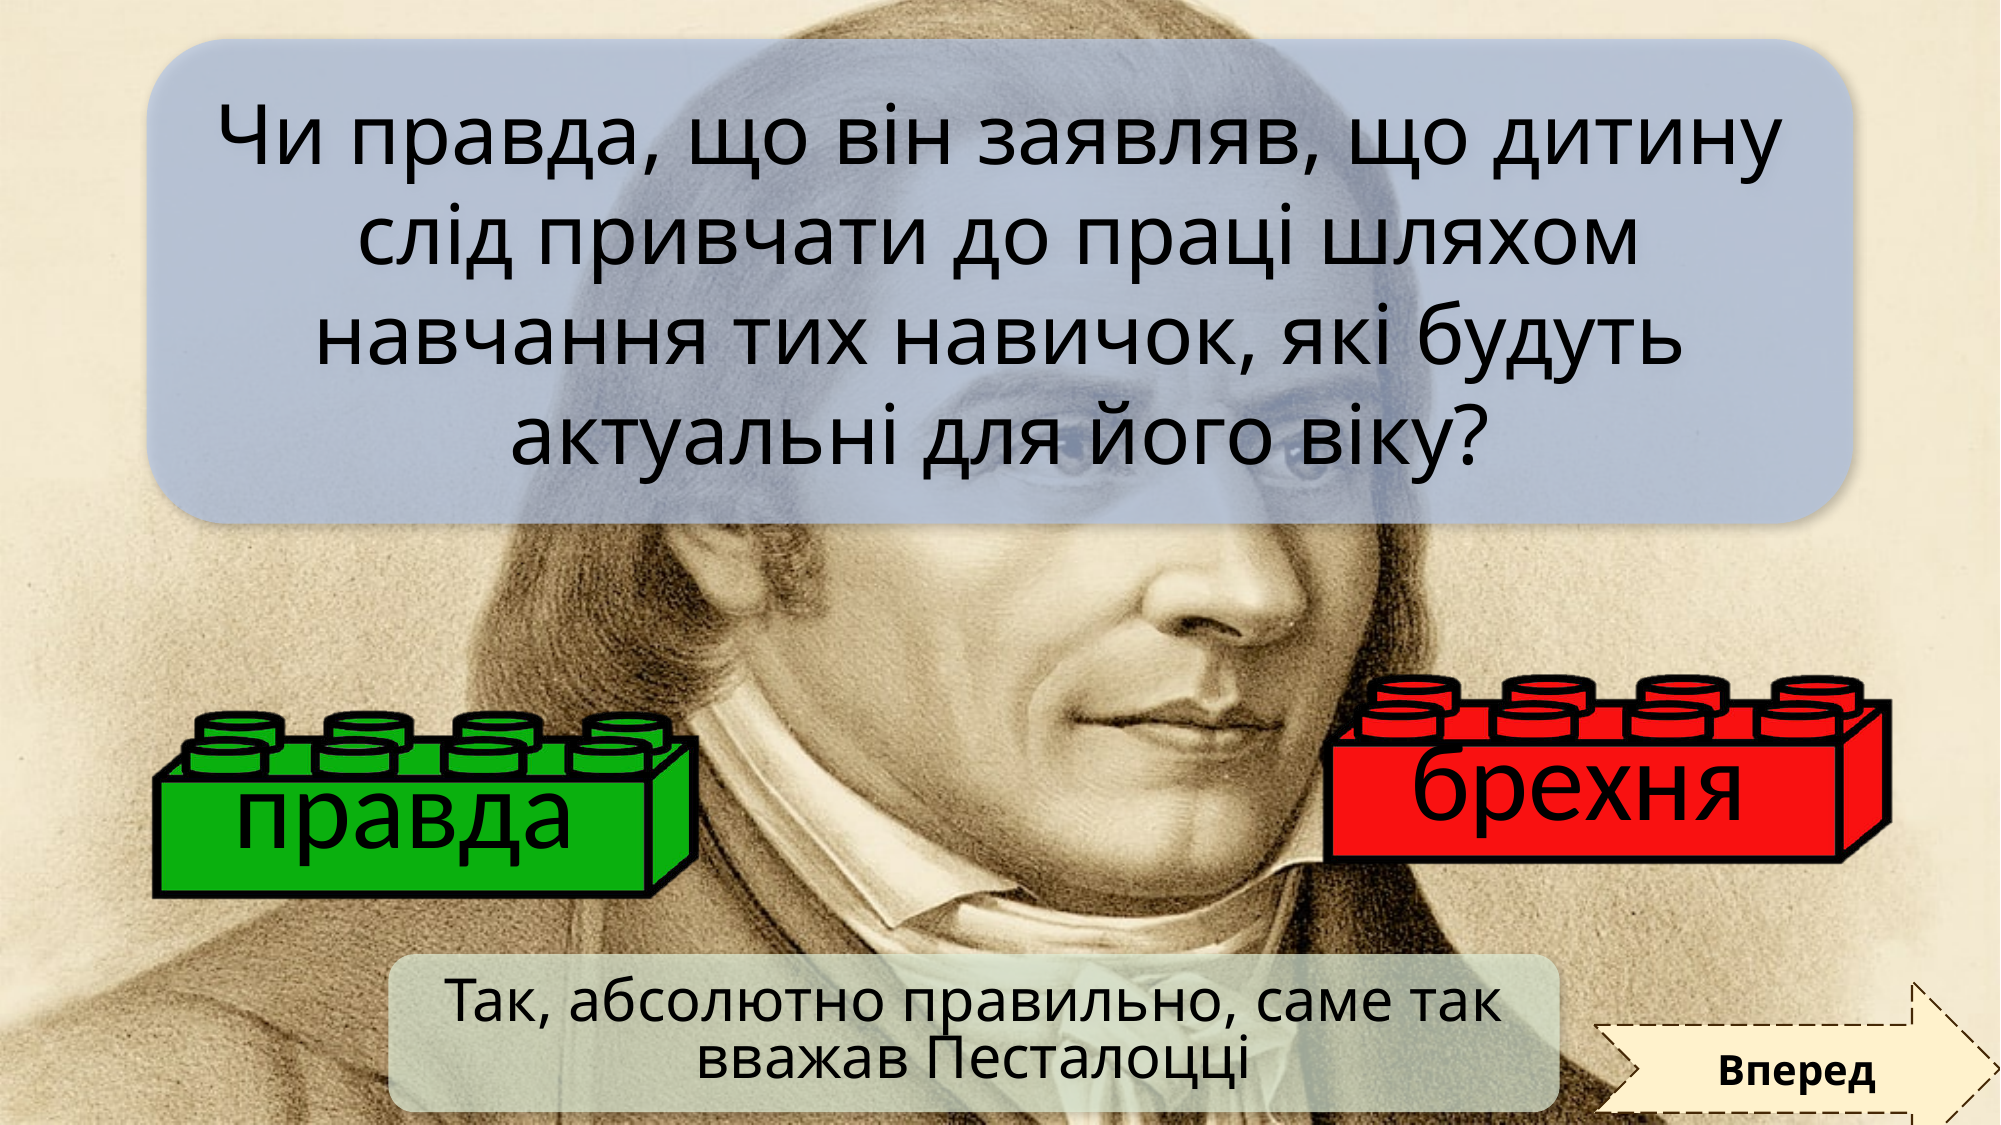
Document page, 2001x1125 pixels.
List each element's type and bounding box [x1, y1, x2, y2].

picture [0, 0, 2000, 1125]
text_box [1277, 585, 1961, 982]
text_box [107, 622, 764, 1016]
